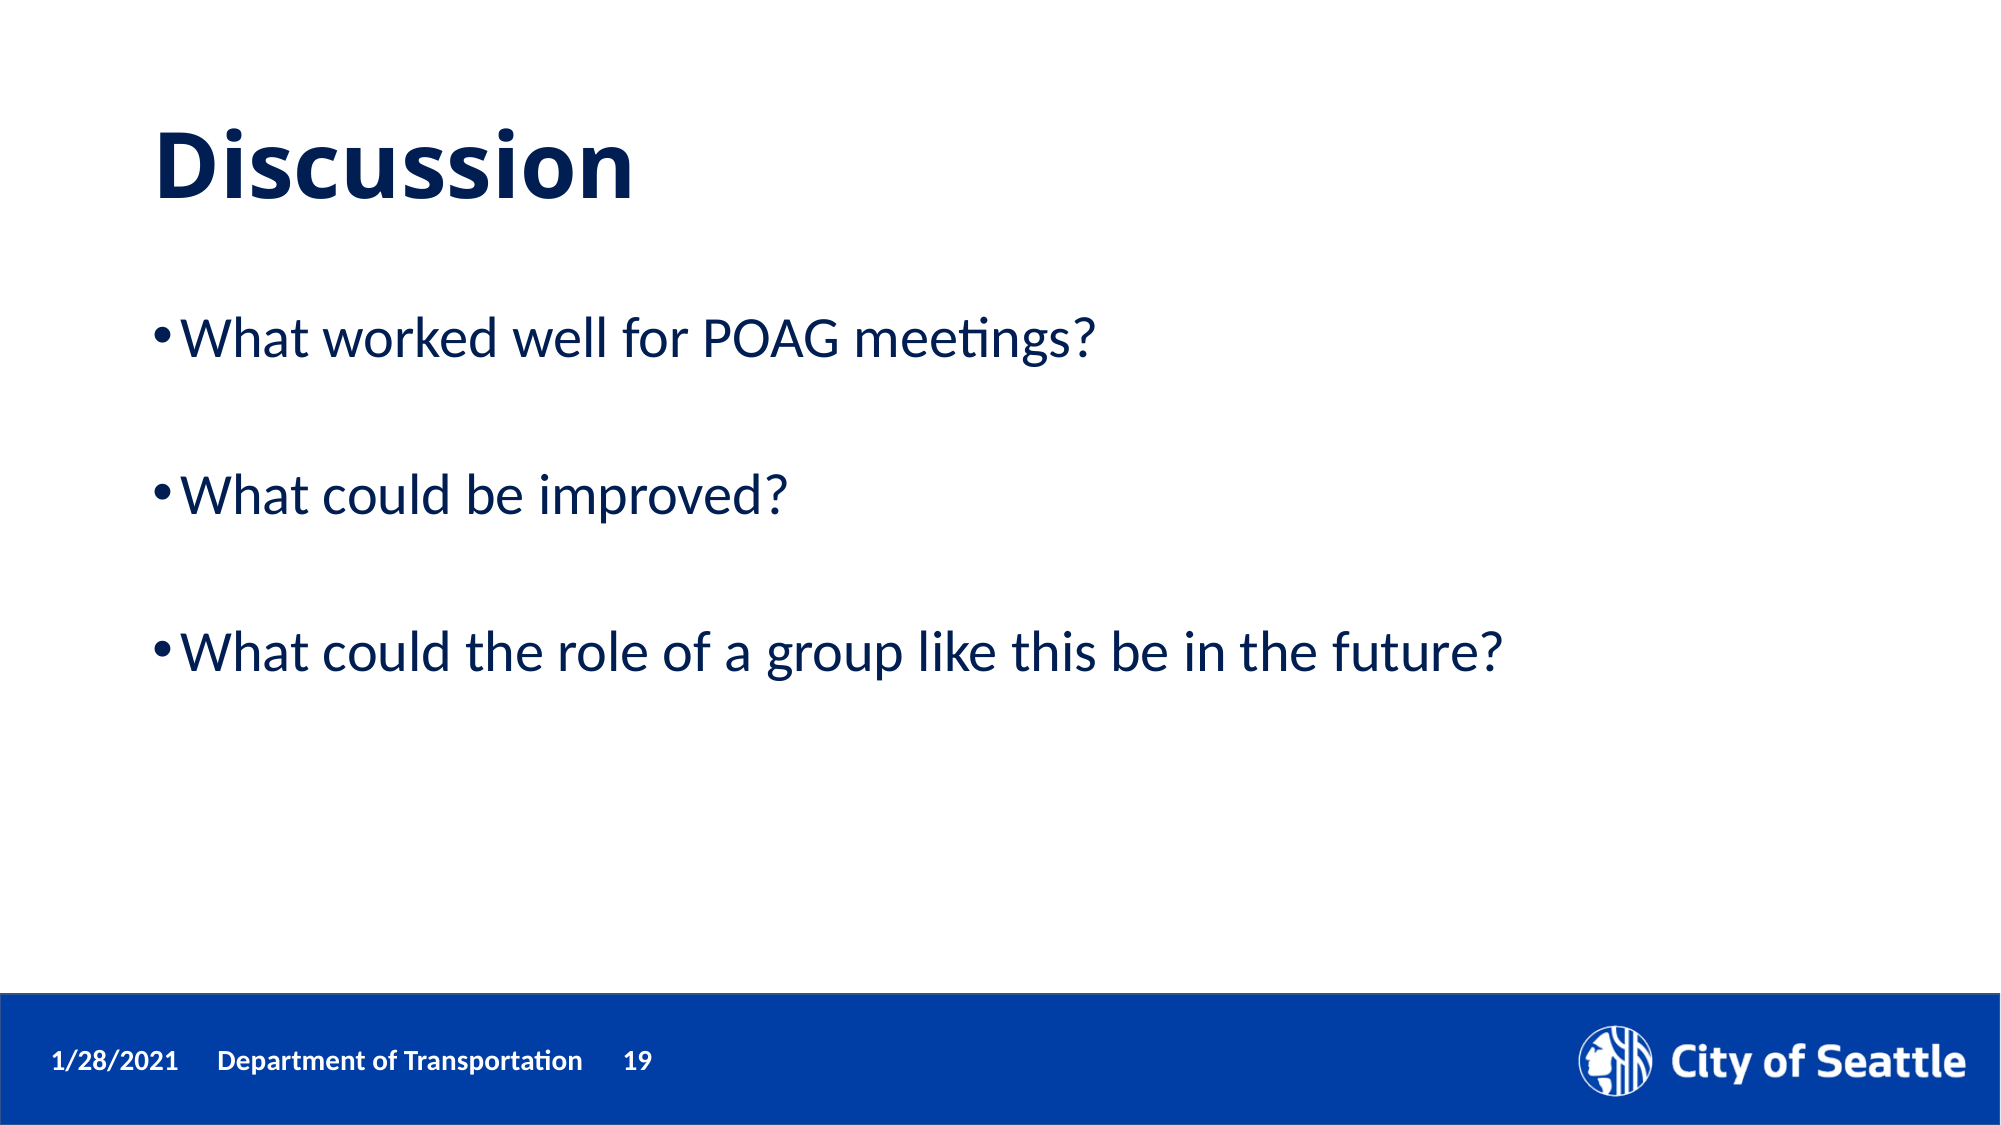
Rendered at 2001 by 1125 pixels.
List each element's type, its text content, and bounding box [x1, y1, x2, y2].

title Discussion [137, 59, 1863, 278]
picture [1544, 993, 2000, 1125]
list What worked well for POAG meetings? What could be improved? What could the role of a group like this be in the future? [137, 299, 1863, 970]
